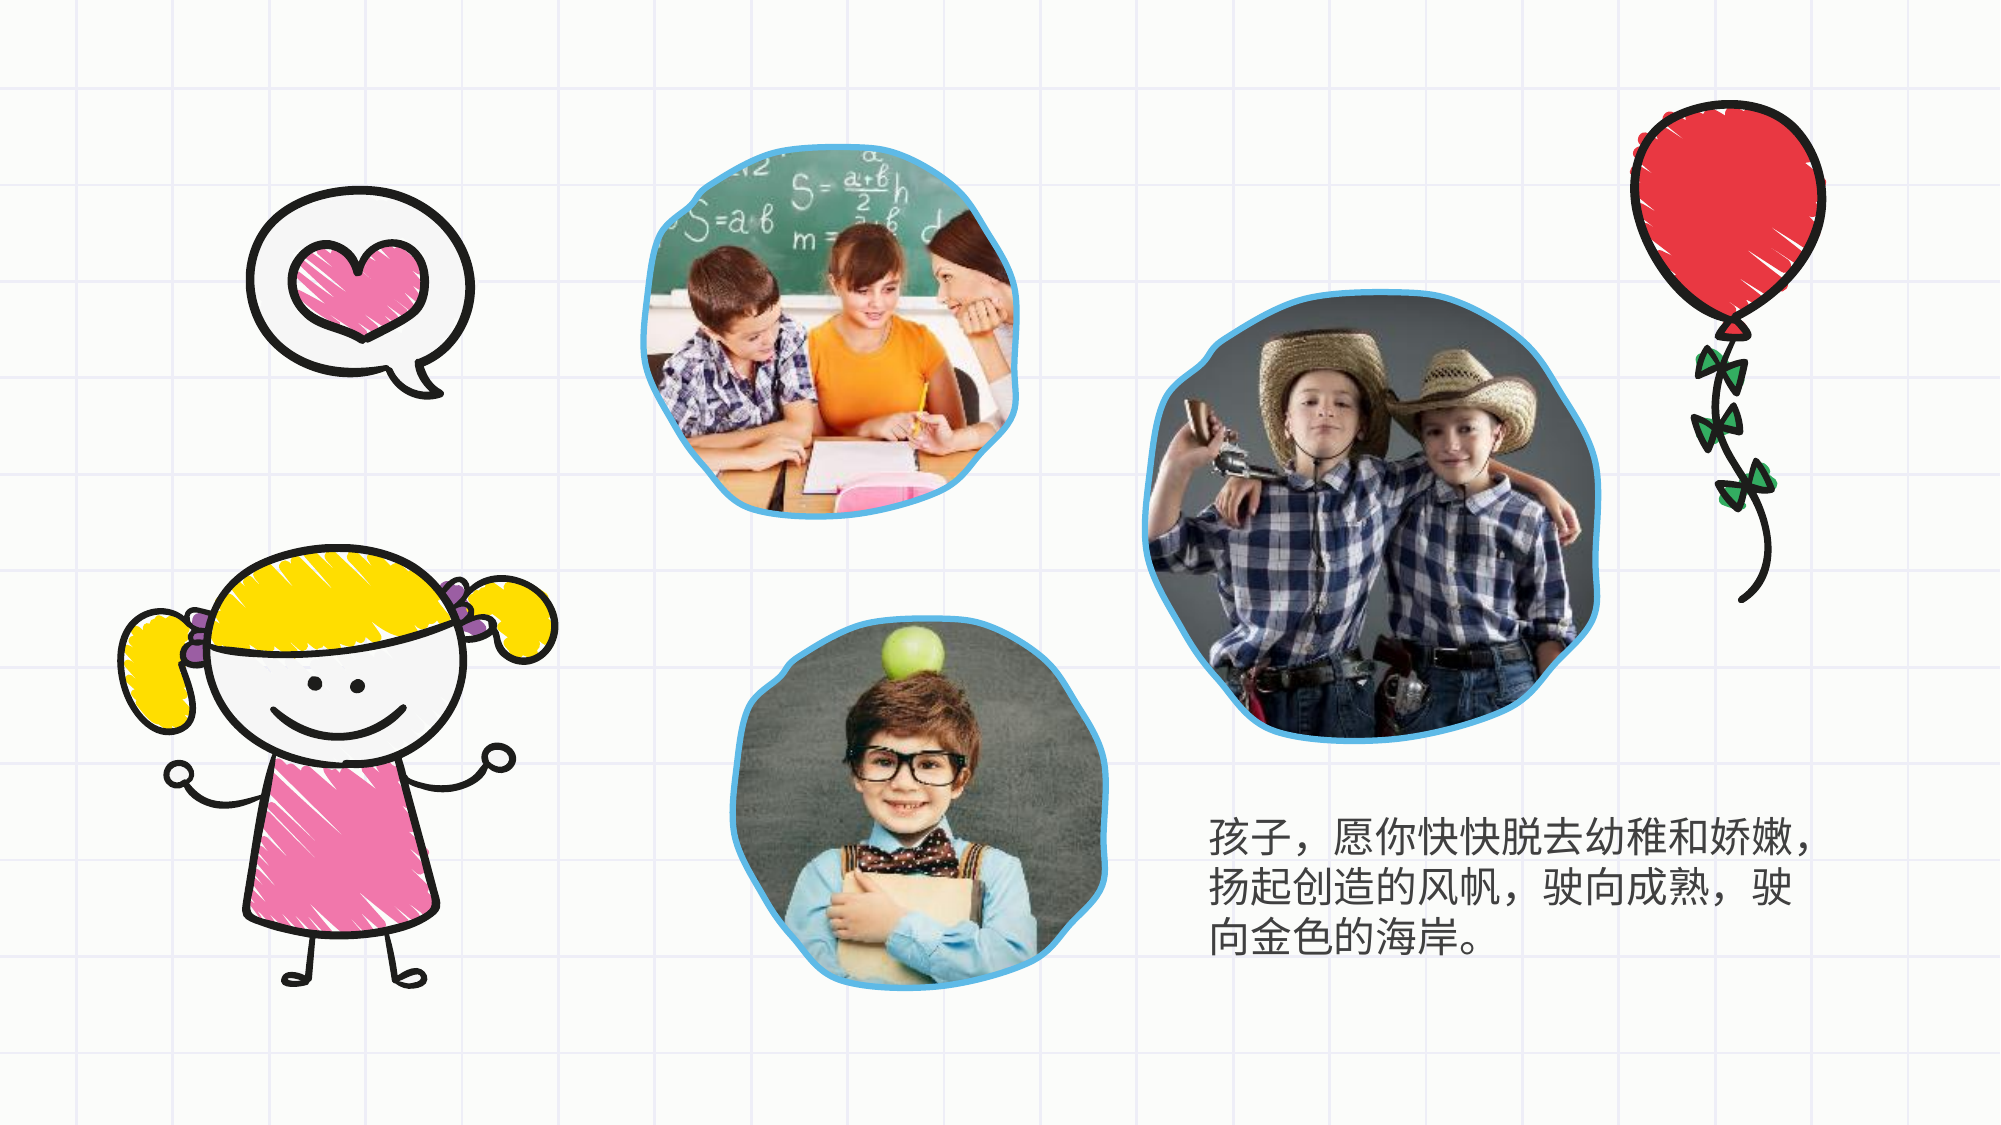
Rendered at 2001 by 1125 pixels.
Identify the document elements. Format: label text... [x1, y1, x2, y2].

text_box 孩子，愿你快快脱去幼稚和娇嫩，扬起创造的风帆，驶向成熟，驶向金色的海岸。 [1194, 803, 1827, 969]
picture [245, 184, 480, 400]
picture [732, 618, 1106, 988]
picture [643, 146, 1017, 517]
picture [116, 544, 559, 989]
picture [1144, 292, 1599, 741]
picture [1628, 100, 1827, 603]
